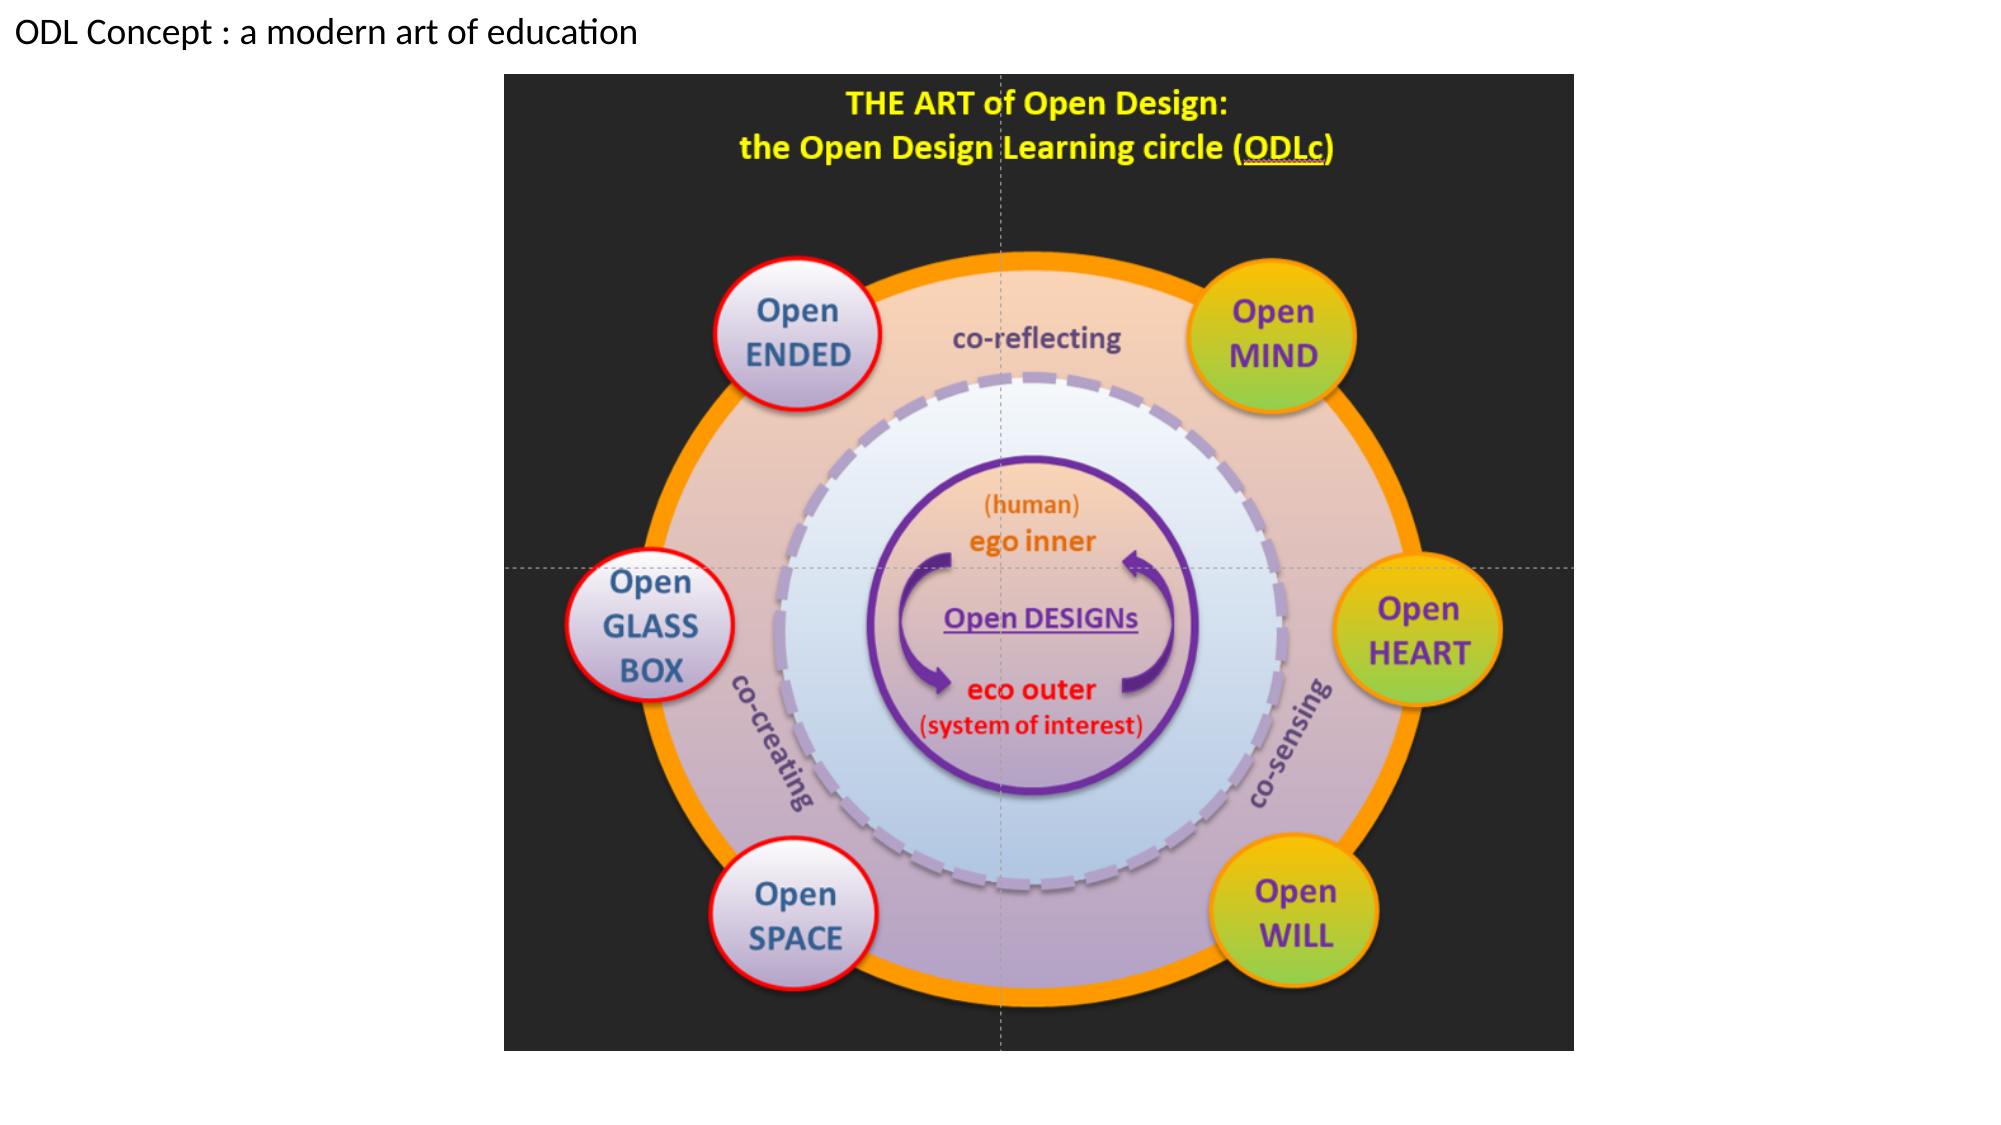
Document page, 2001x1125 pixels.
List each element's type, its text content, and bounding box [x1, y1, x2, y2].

picture [504, 74, 1574, 1051]
text_box ODL Concept : a modern art of education [0, 0, 1109, 60]
